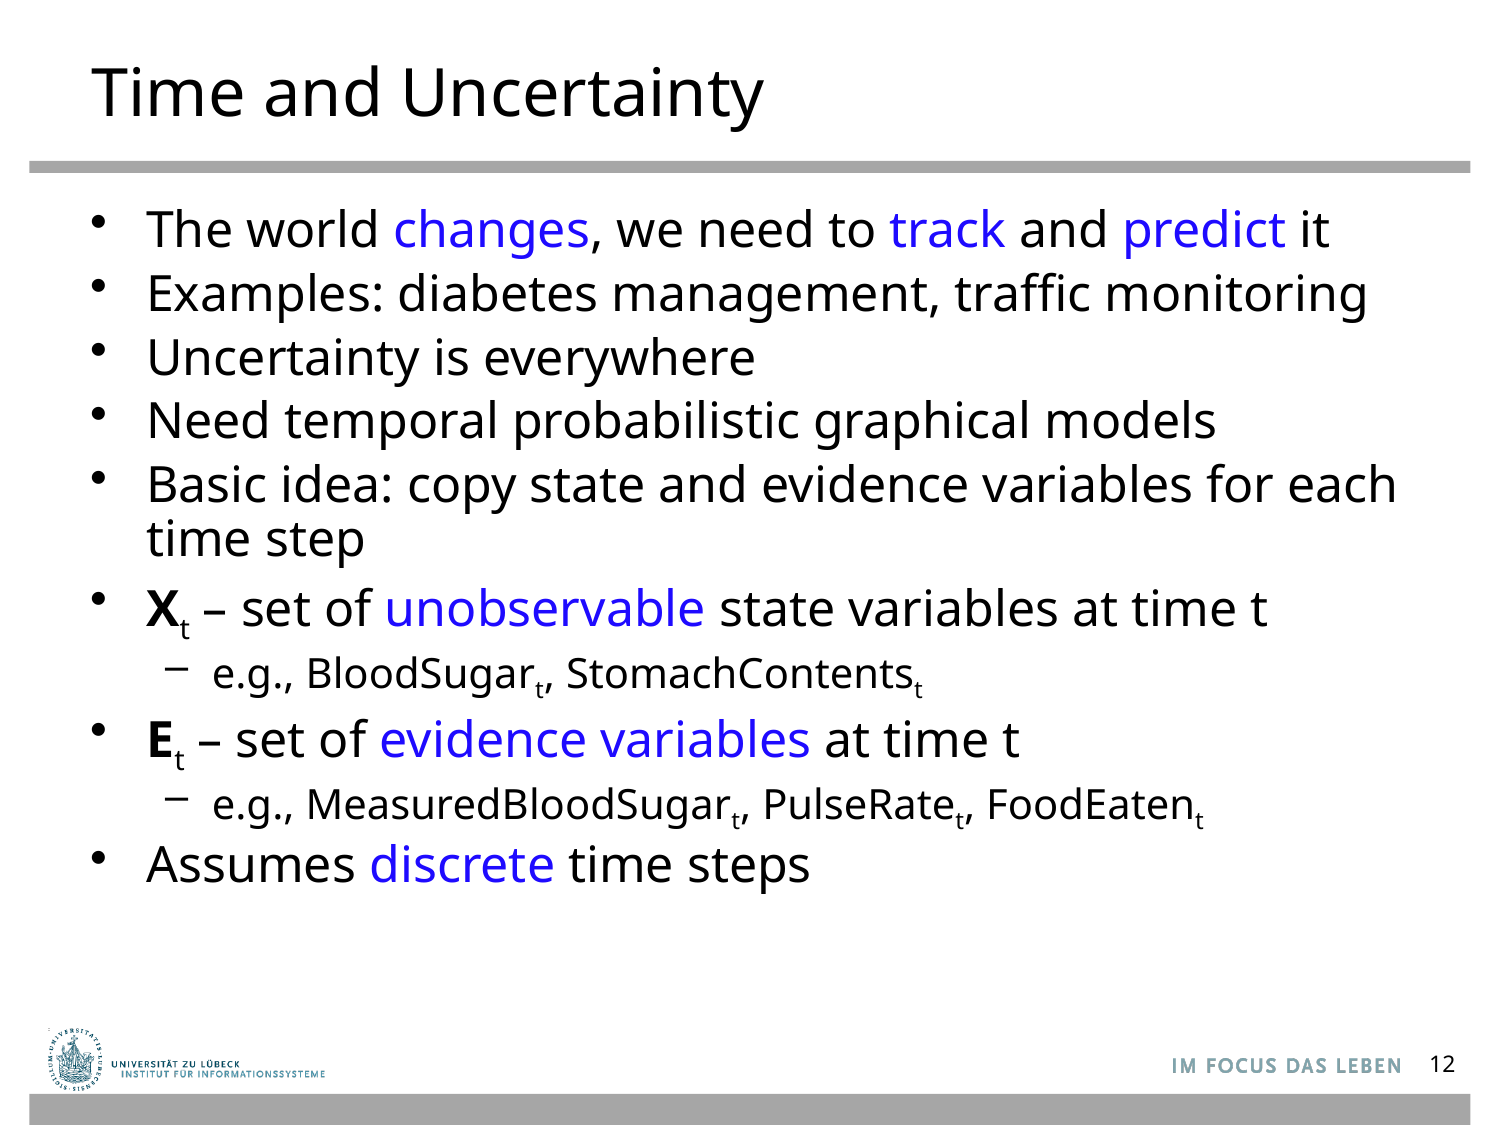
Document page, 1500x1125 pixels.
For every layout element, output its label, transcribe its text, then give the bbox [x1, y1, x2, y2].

picture [1173, 1058, 1305, 1073]
list The world changes, we need to track and predict it Examples: diabetes management, traffic monitoring Uncertainty is everywhere Need temporal probabilistic graphical models Basic idea: copy state and evidence variables for each time step Xt – set of unobservable state variables at time t e.g., BloodSugart, StomachContentst Et – set of evidence variables at time t e.g., MeasuredBloodSugart, PulseRatet, FoodEatent Assumes discrete time steps [75, 196, 1425, 1012]
title Time and Uncertainty [76, 42, 1427, 126]
slide_number 12 [1305, 1050, 1471, 1083]
